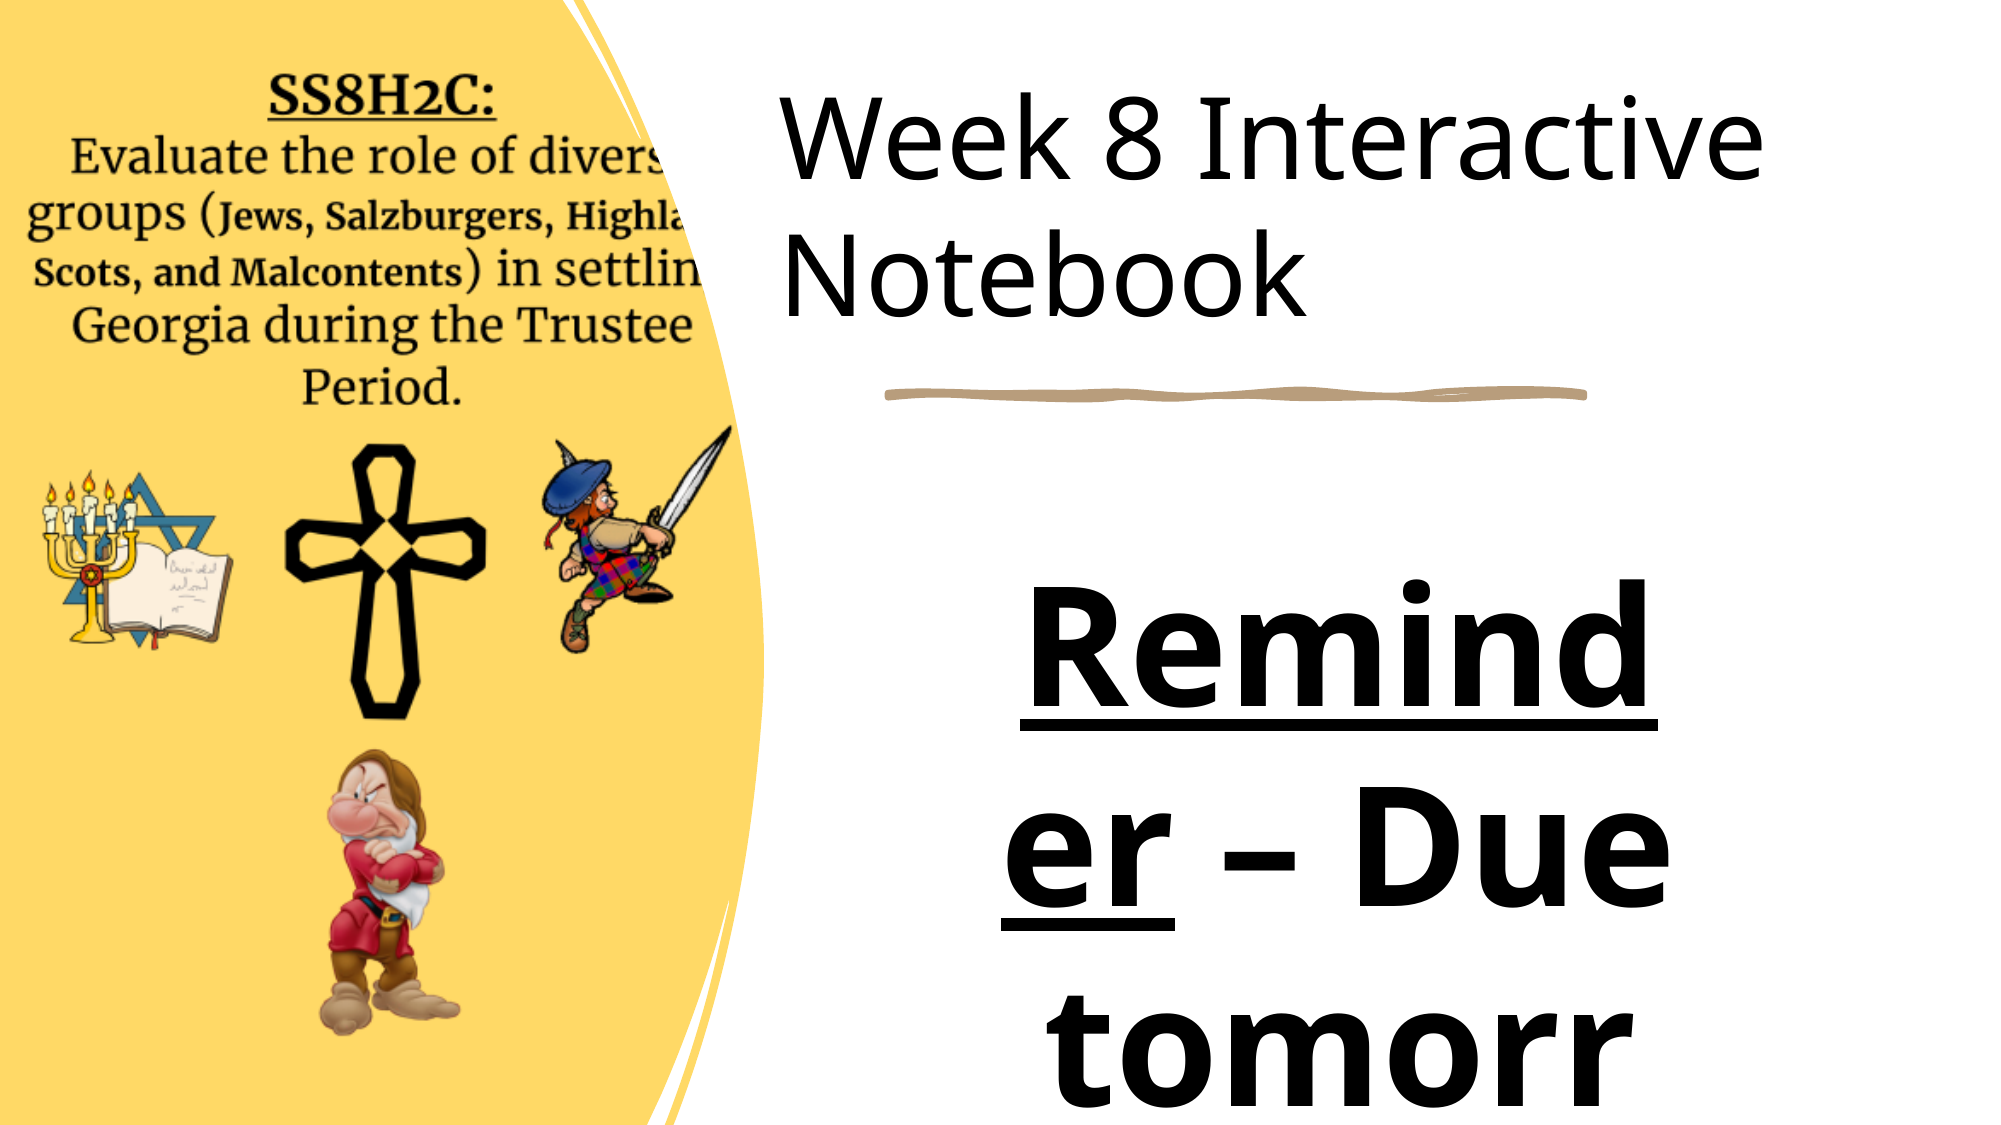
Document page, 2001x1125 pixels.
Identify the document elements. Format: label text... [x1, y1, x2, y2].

text_box [764, 0, 2000, 1125]
text_box Reminder – Due tomorrow!!! [980, 532, 1697, 1125]
text_box [886, 388, 1586, 401]
title Week 8 Interactive Notebook [764, 53, 1895, 347]
picture [0, 0, 764, 1125]
